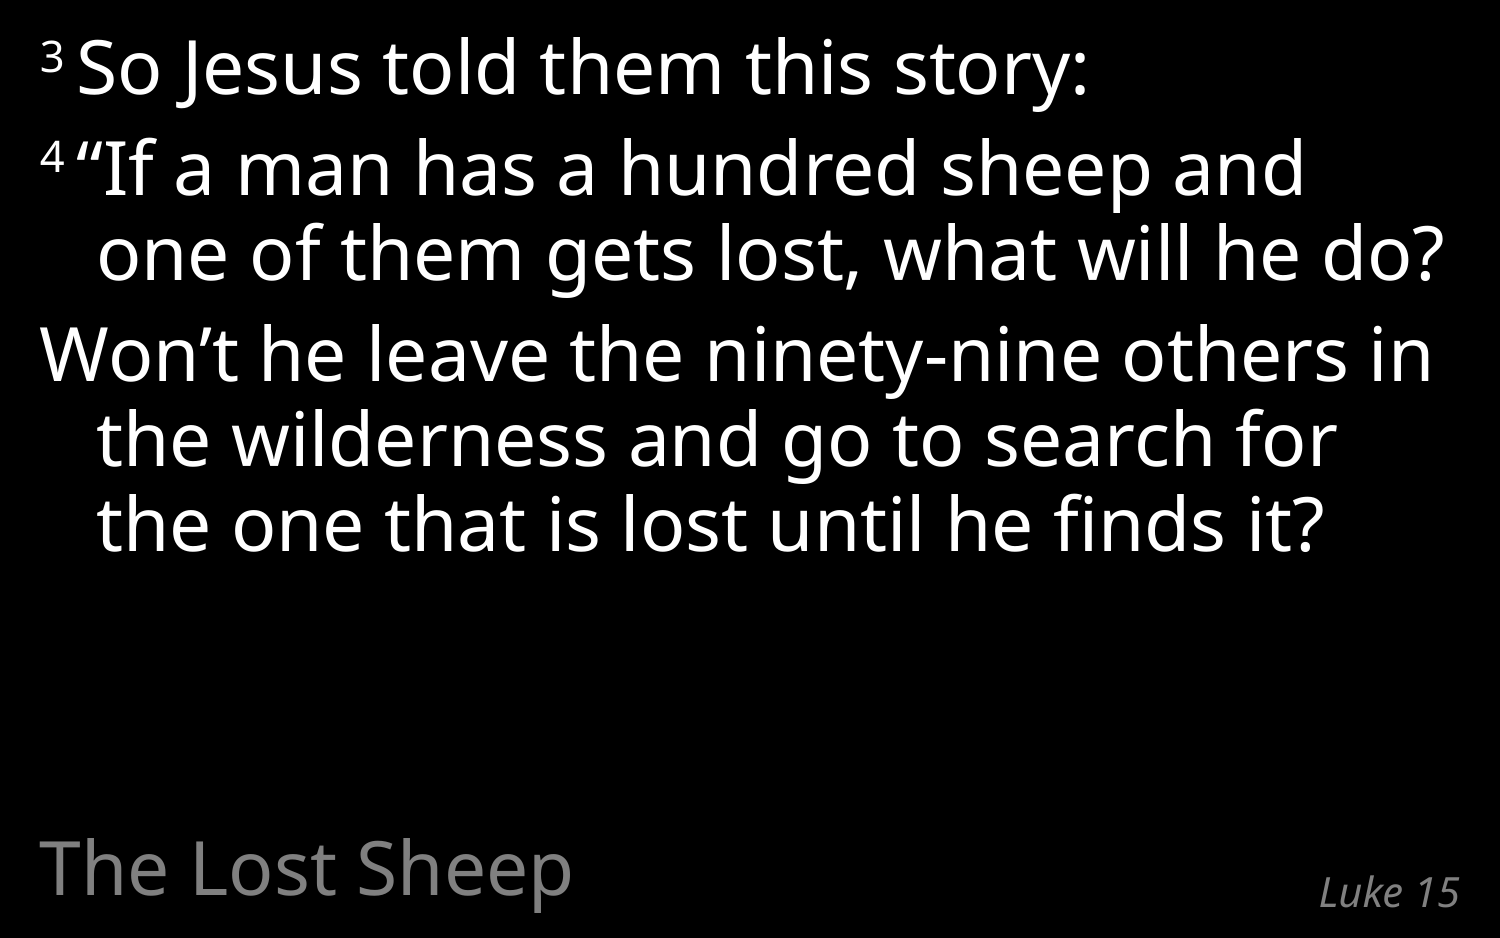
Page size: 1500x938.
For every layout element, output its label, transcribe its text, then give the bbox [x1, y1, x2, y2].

list The Lost Sheep [24, 830, 1151, 921]
list 3 So Jesus told them this story: 4 “If a man has a hundred sheep and one of them gets lost, what will he do? Won’t he leave the ninety-nine others in the wilderness and go to search for the one that is lost until he finds it? [24, 18, 1476, 813]
title Luke 15 [1162, 830, 1476, 923]
